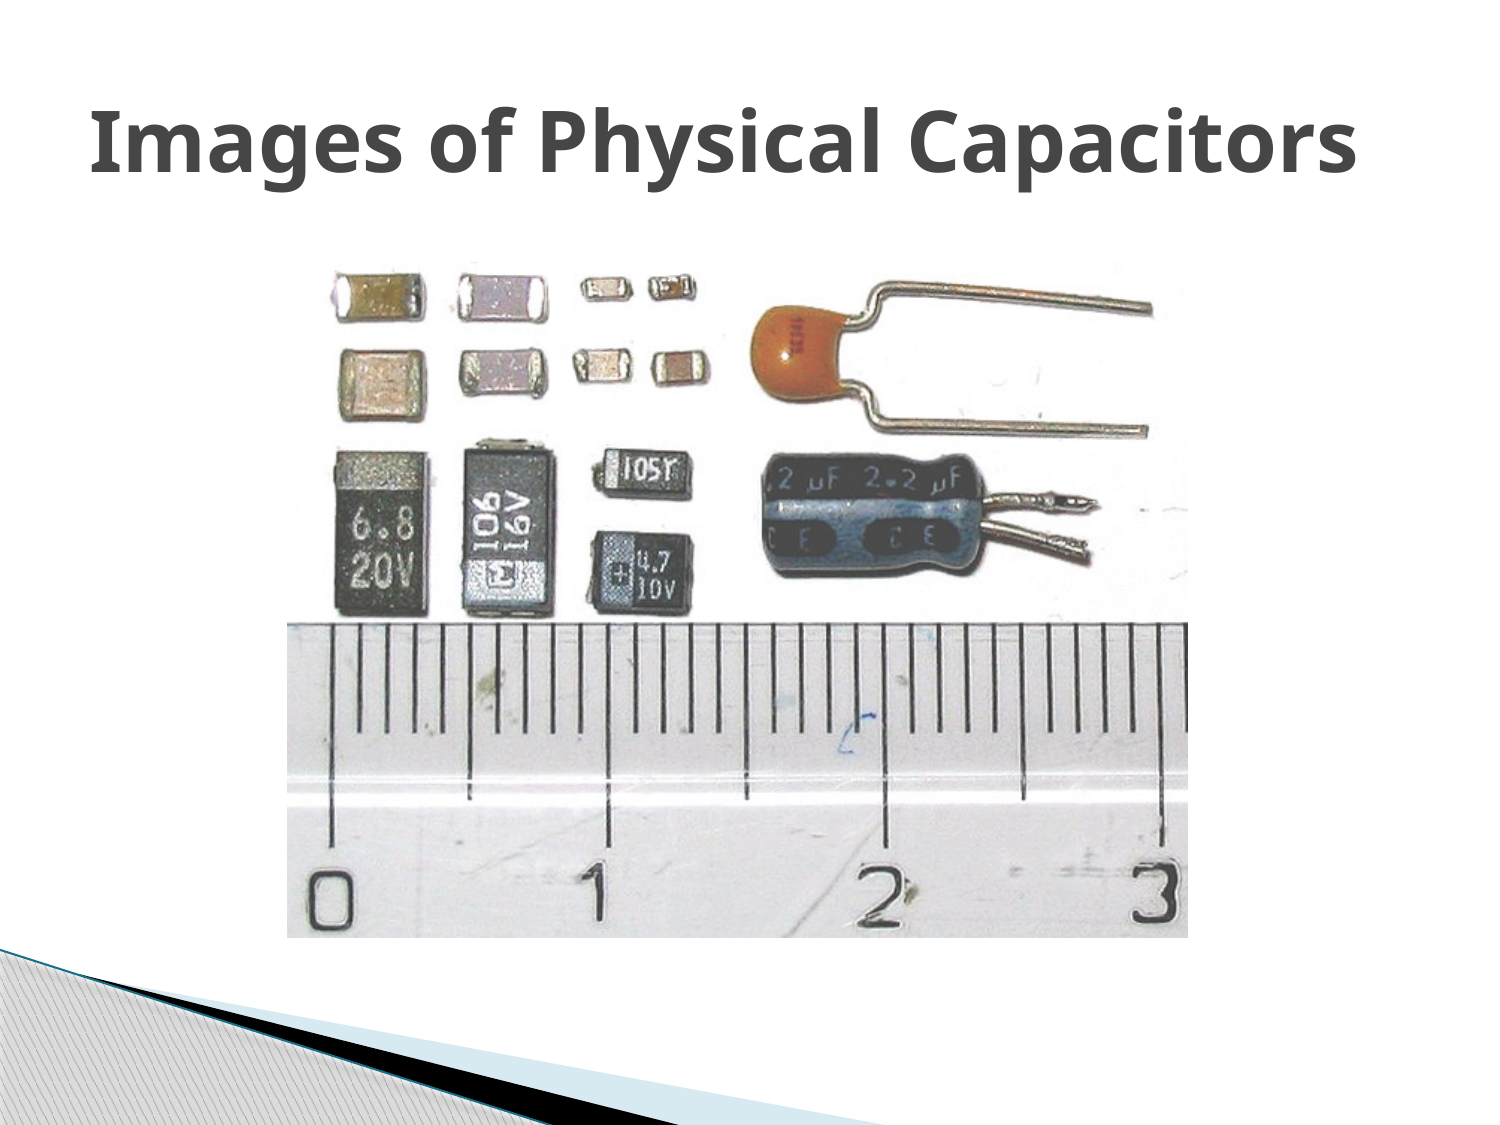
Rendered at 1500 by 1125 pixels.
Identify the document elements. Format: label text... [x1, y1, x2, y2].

title Images of Physical Capacitors [75, 45, 1425, 233]
picture [287, 262, 1188, 938]
